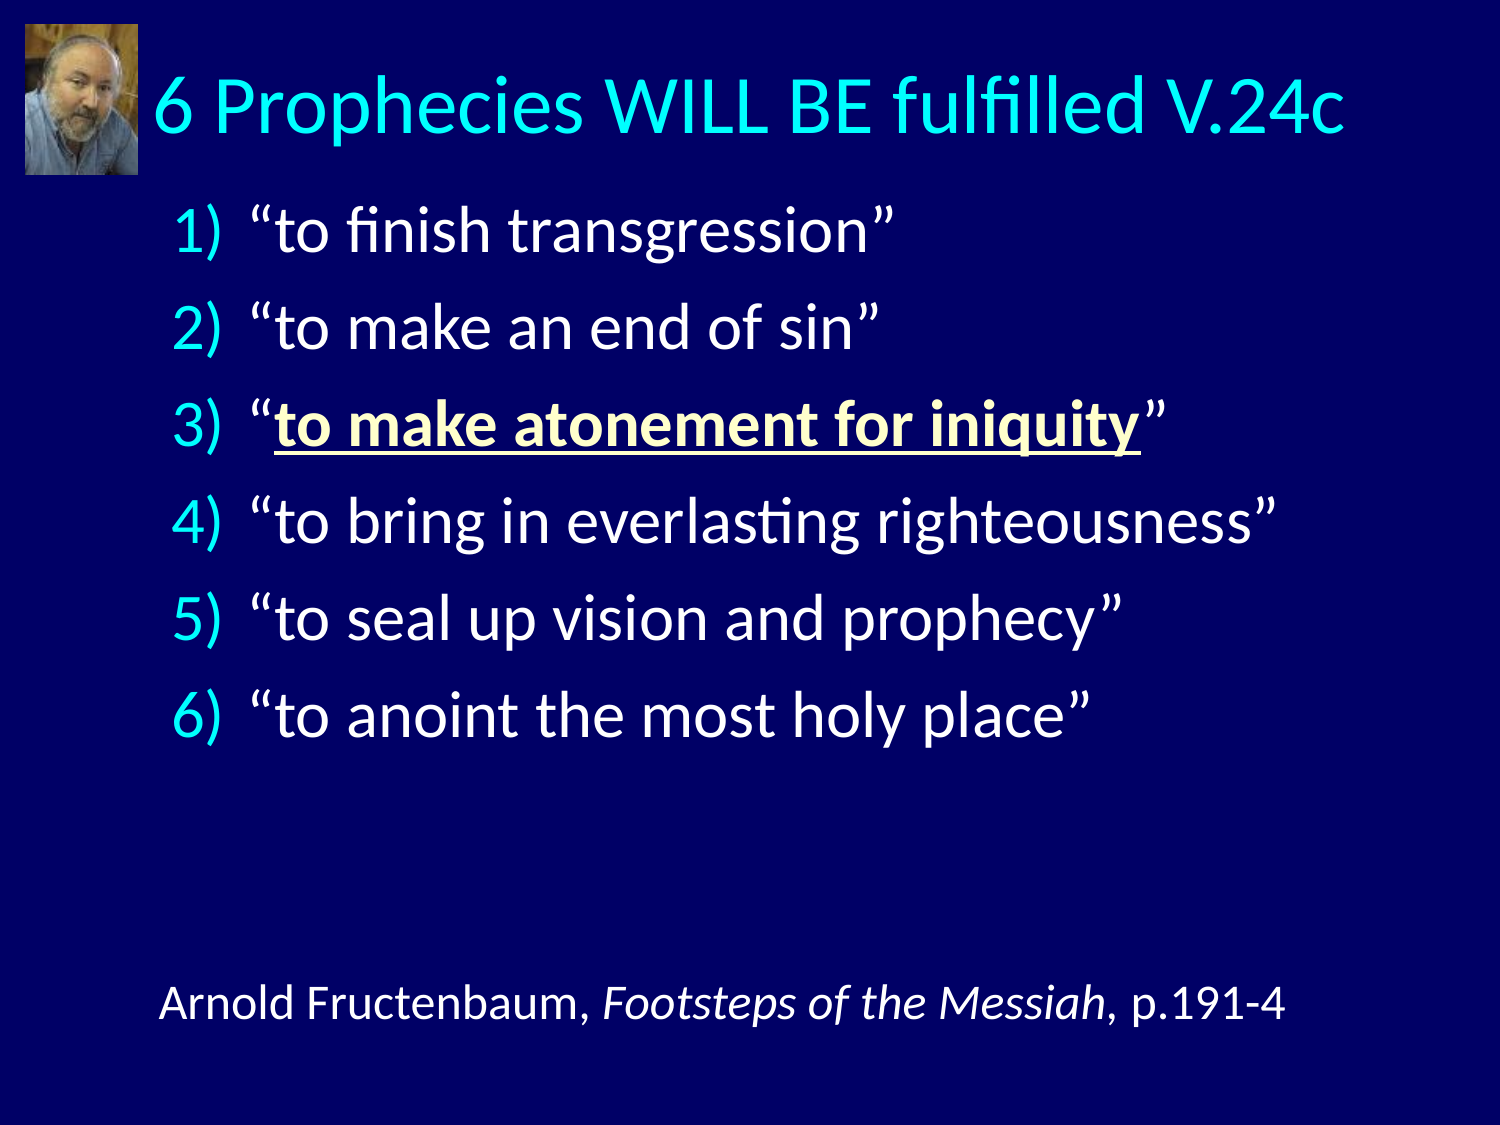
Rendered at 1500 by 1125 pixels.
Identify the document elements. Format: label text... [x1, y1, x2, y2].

picture [25, 24, 138, 175]
title 6 Prophecies WILL BE fulfilled V.24c [138, 37, 1438, 175]
list “to finish transgression” “to make an end of sin” “to make atonement for iniquity” “to bring in everlasting righteousness” “to seal up vision and prophecy” “to anoint the most holy place” [156, 187, 1344, 838]
text_box Arnold Fructenbaum, Footsteps of the Messiah, p.191-4 [143, 962, 1357, 1038]
